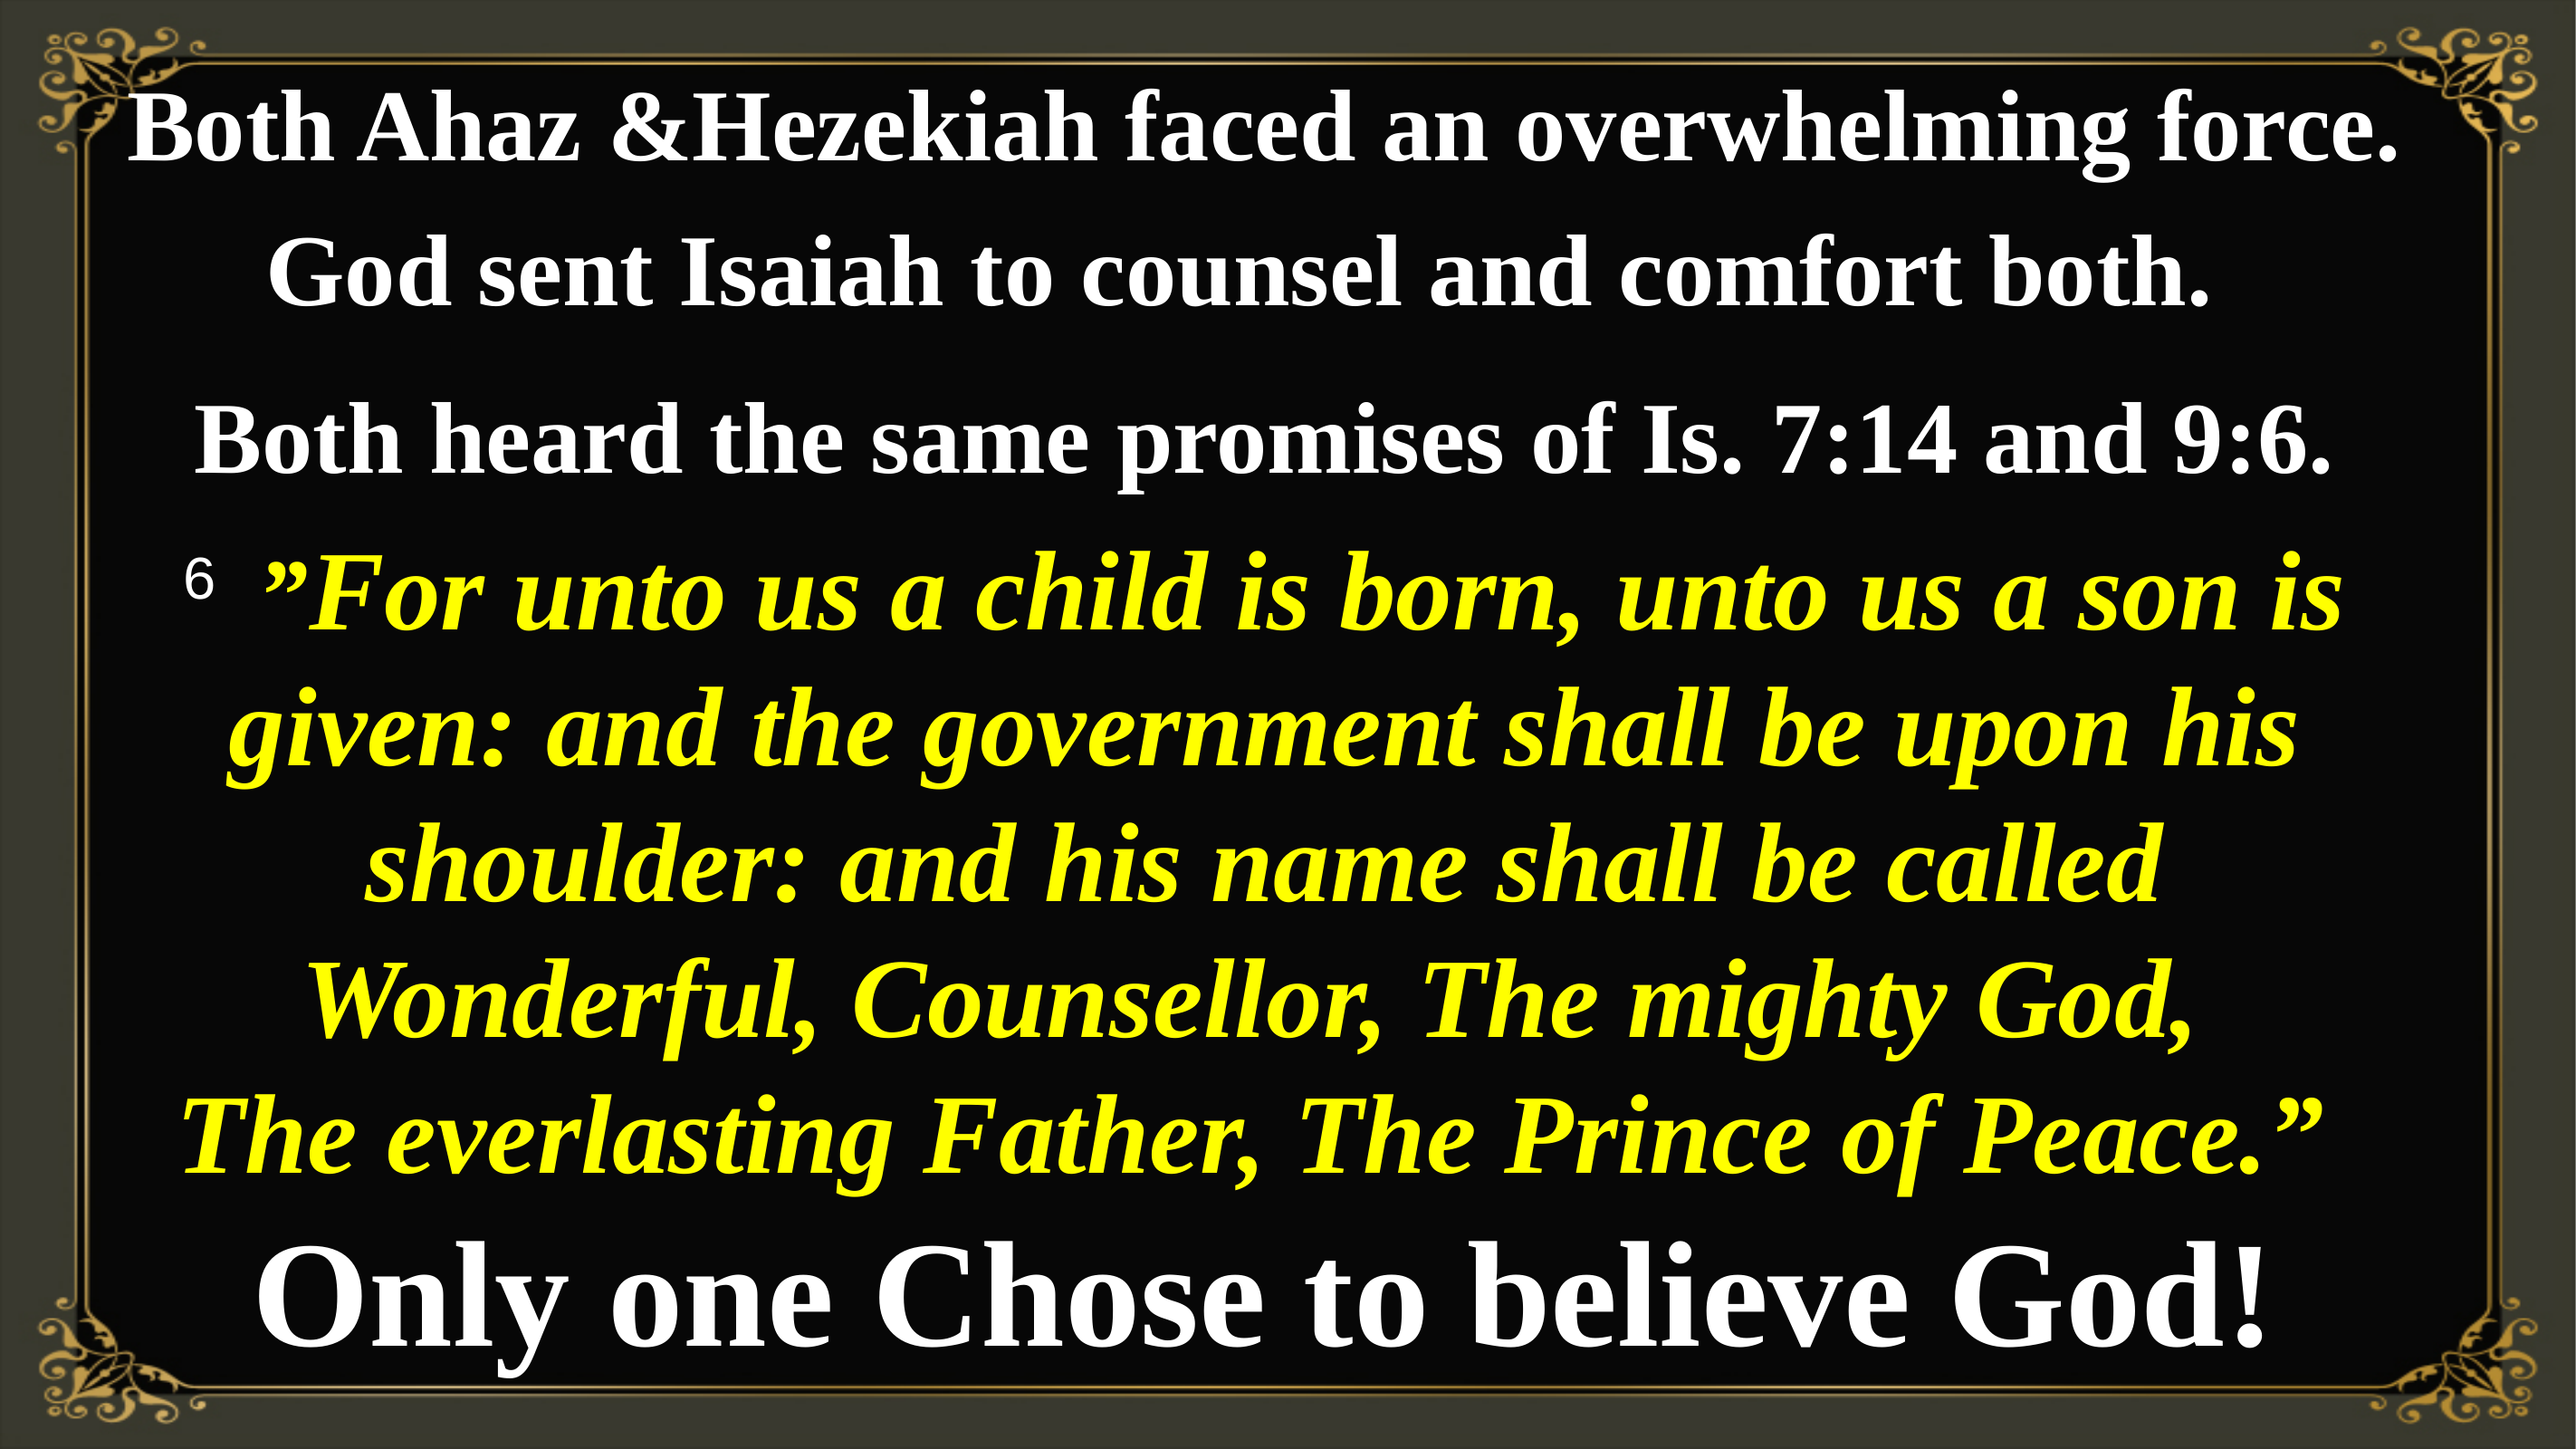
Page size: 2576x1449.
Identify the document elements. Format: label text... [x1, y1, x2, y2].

picture [0, 0, 2576, 1449]
text_box Both Ahaz &Hezekiah faced an overwhelming force. God sent Isaiah to counsel and comfort both. Both heard the same promises of Is. 7:14 and 9:6. 6 ”For unto us a child is born, unto us a son is given: and the government shall be upon his shoulder: and his name shall be called Wonderful, Counsellor, The mighty God, The everlasting Father, The Prince of Peace.” Only one Chose to believe God! [99, 52, 2431, 1449]
